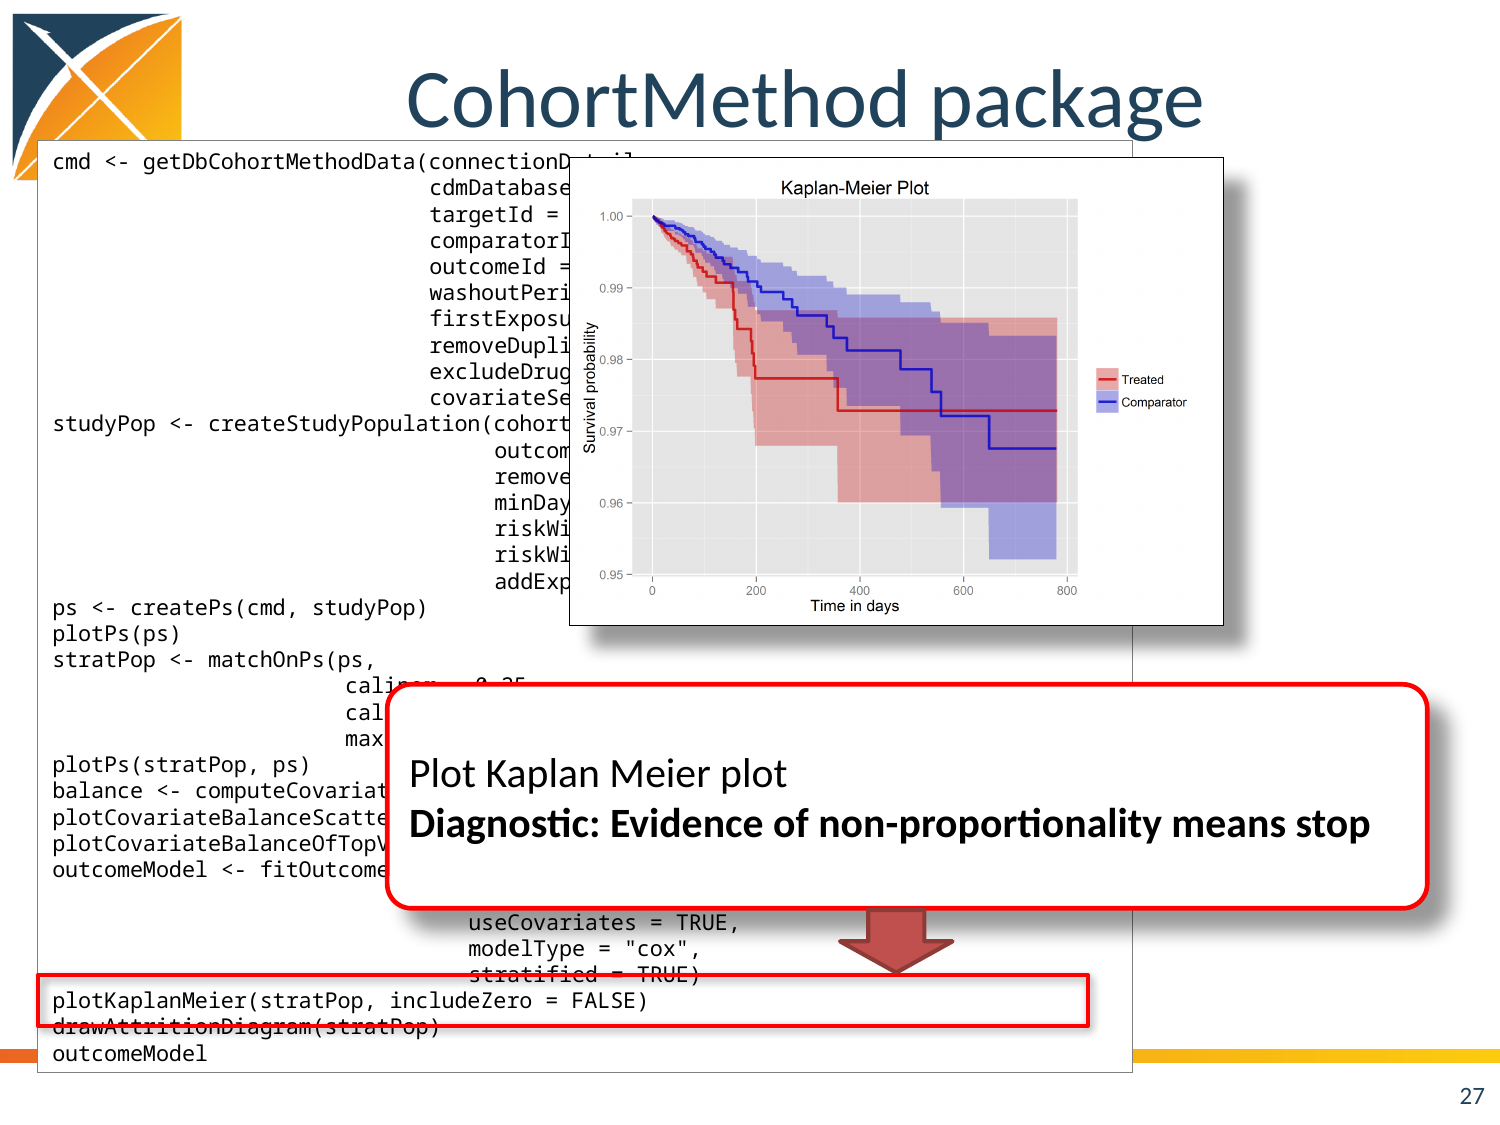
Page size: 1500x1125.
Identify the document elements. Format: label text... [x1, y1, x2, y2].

text_box [837, 908, 955, 975]
picture [568, 157, 1224, 626]
text_box Plot Kaplan Meier plot Diagnostic: Evidence of non-proportionality means stop [385, 682, 1430, 911]
text_box [36, 973, 1090, 1028]
picture [0, 0, 206, 200]
text_box cmd <- getDbCohortMethodData(connectionDetails, cdmDatabaseSchema = cdmSchema, targetId = 1118084, comparatorId = 1124300, outcomeId = 192671, washoutPeriod = 183, firstExposureOnly = TRUE, removeDuplicateSubjects = TRUE, excludeDrugsFromCovariates = TRUE, covariateSettings = createCovariateSettings()) studyPop <- createStudyPopulation(cohortMethodData = cmd, outcomeId = 192671, removeSubjectsWithPriorOutcome = TRUE, minDaysAtRisk = 1, riskWindowStart = 0, riskWindowEnd = 30, addExposureDaysToEnd = TRUE) ps <- createPs(cmd, studyPop) plotPs(ps) stratPop <- matchOnPs(ps, caliper = 0.25, caliperScale = "standardized", maxRatio = 1) plotPs(stratPop, ps) balance <- computeCovariateBalance(strata, cmd) plotCovariateBalanceScatterPlot(balance) plotCovariateBalanceOfTopVariables(balance) outcomeModel <- fitOutcomeModel(stratPop, cmd useCovariates = TRUE, modelType = "cox", stratified = TRUE) plotKaplanMeier(stratPop, includeZero = FALSE) drawAttritionDiagram(stratPop) outcomeModel [37, 140, 1133, 973]
slide_number 27 [1149, 1065, 1500, 1125]
title CohortMethod package [187, 24, 1425, 163]
text_box cmd <- getDbCohortMethodData(connectionDetails, cdmDatabaseSchema = cdmSchema, targetId = 1118084, comparatorId = 1124300, outcomeId = 192671, washoutPeriod = 183, firstExposureOnly = TRUE, removeDuplicateSubjects = TRUE, excludeDrugsFromCovariates = TRUE, covariateSettings = createCovariateSettings()) studyPop <- createStudyPopulation(cohortMethodData = cmd, outcomeId = 192671, removeSubjectsWithPriorOutcome = TRUE, minDaysAtRisk = 1, riskWindowStart = 0, riskWindowEnd = 30, addExposureDaysToEnd = TRUE) ps <- createPs(cmd, studyPop) plotPs(ps) stratPop <- matchOnPs(ps, caliper = 0.25, caliperScale = "standardized", maxRatio = 1) plotPs(stratPop, ps) balance <- computeCovariateBalance(strata, cmd) plotCovariateBalanceScatterPlot(balance) plotCovariateBalanceOfTopVariables(balance) outcomeModel <- fitOutcomeModel(stratPop, cmd useCovariates = TRUE, modelType = "cox", stratified = TRUE) plotKaplanMeier(stratPop, includeZero = FALSE) drawAttritionDiagram(stratPop) outcomeModel [37, 943, 1133, 1073]
